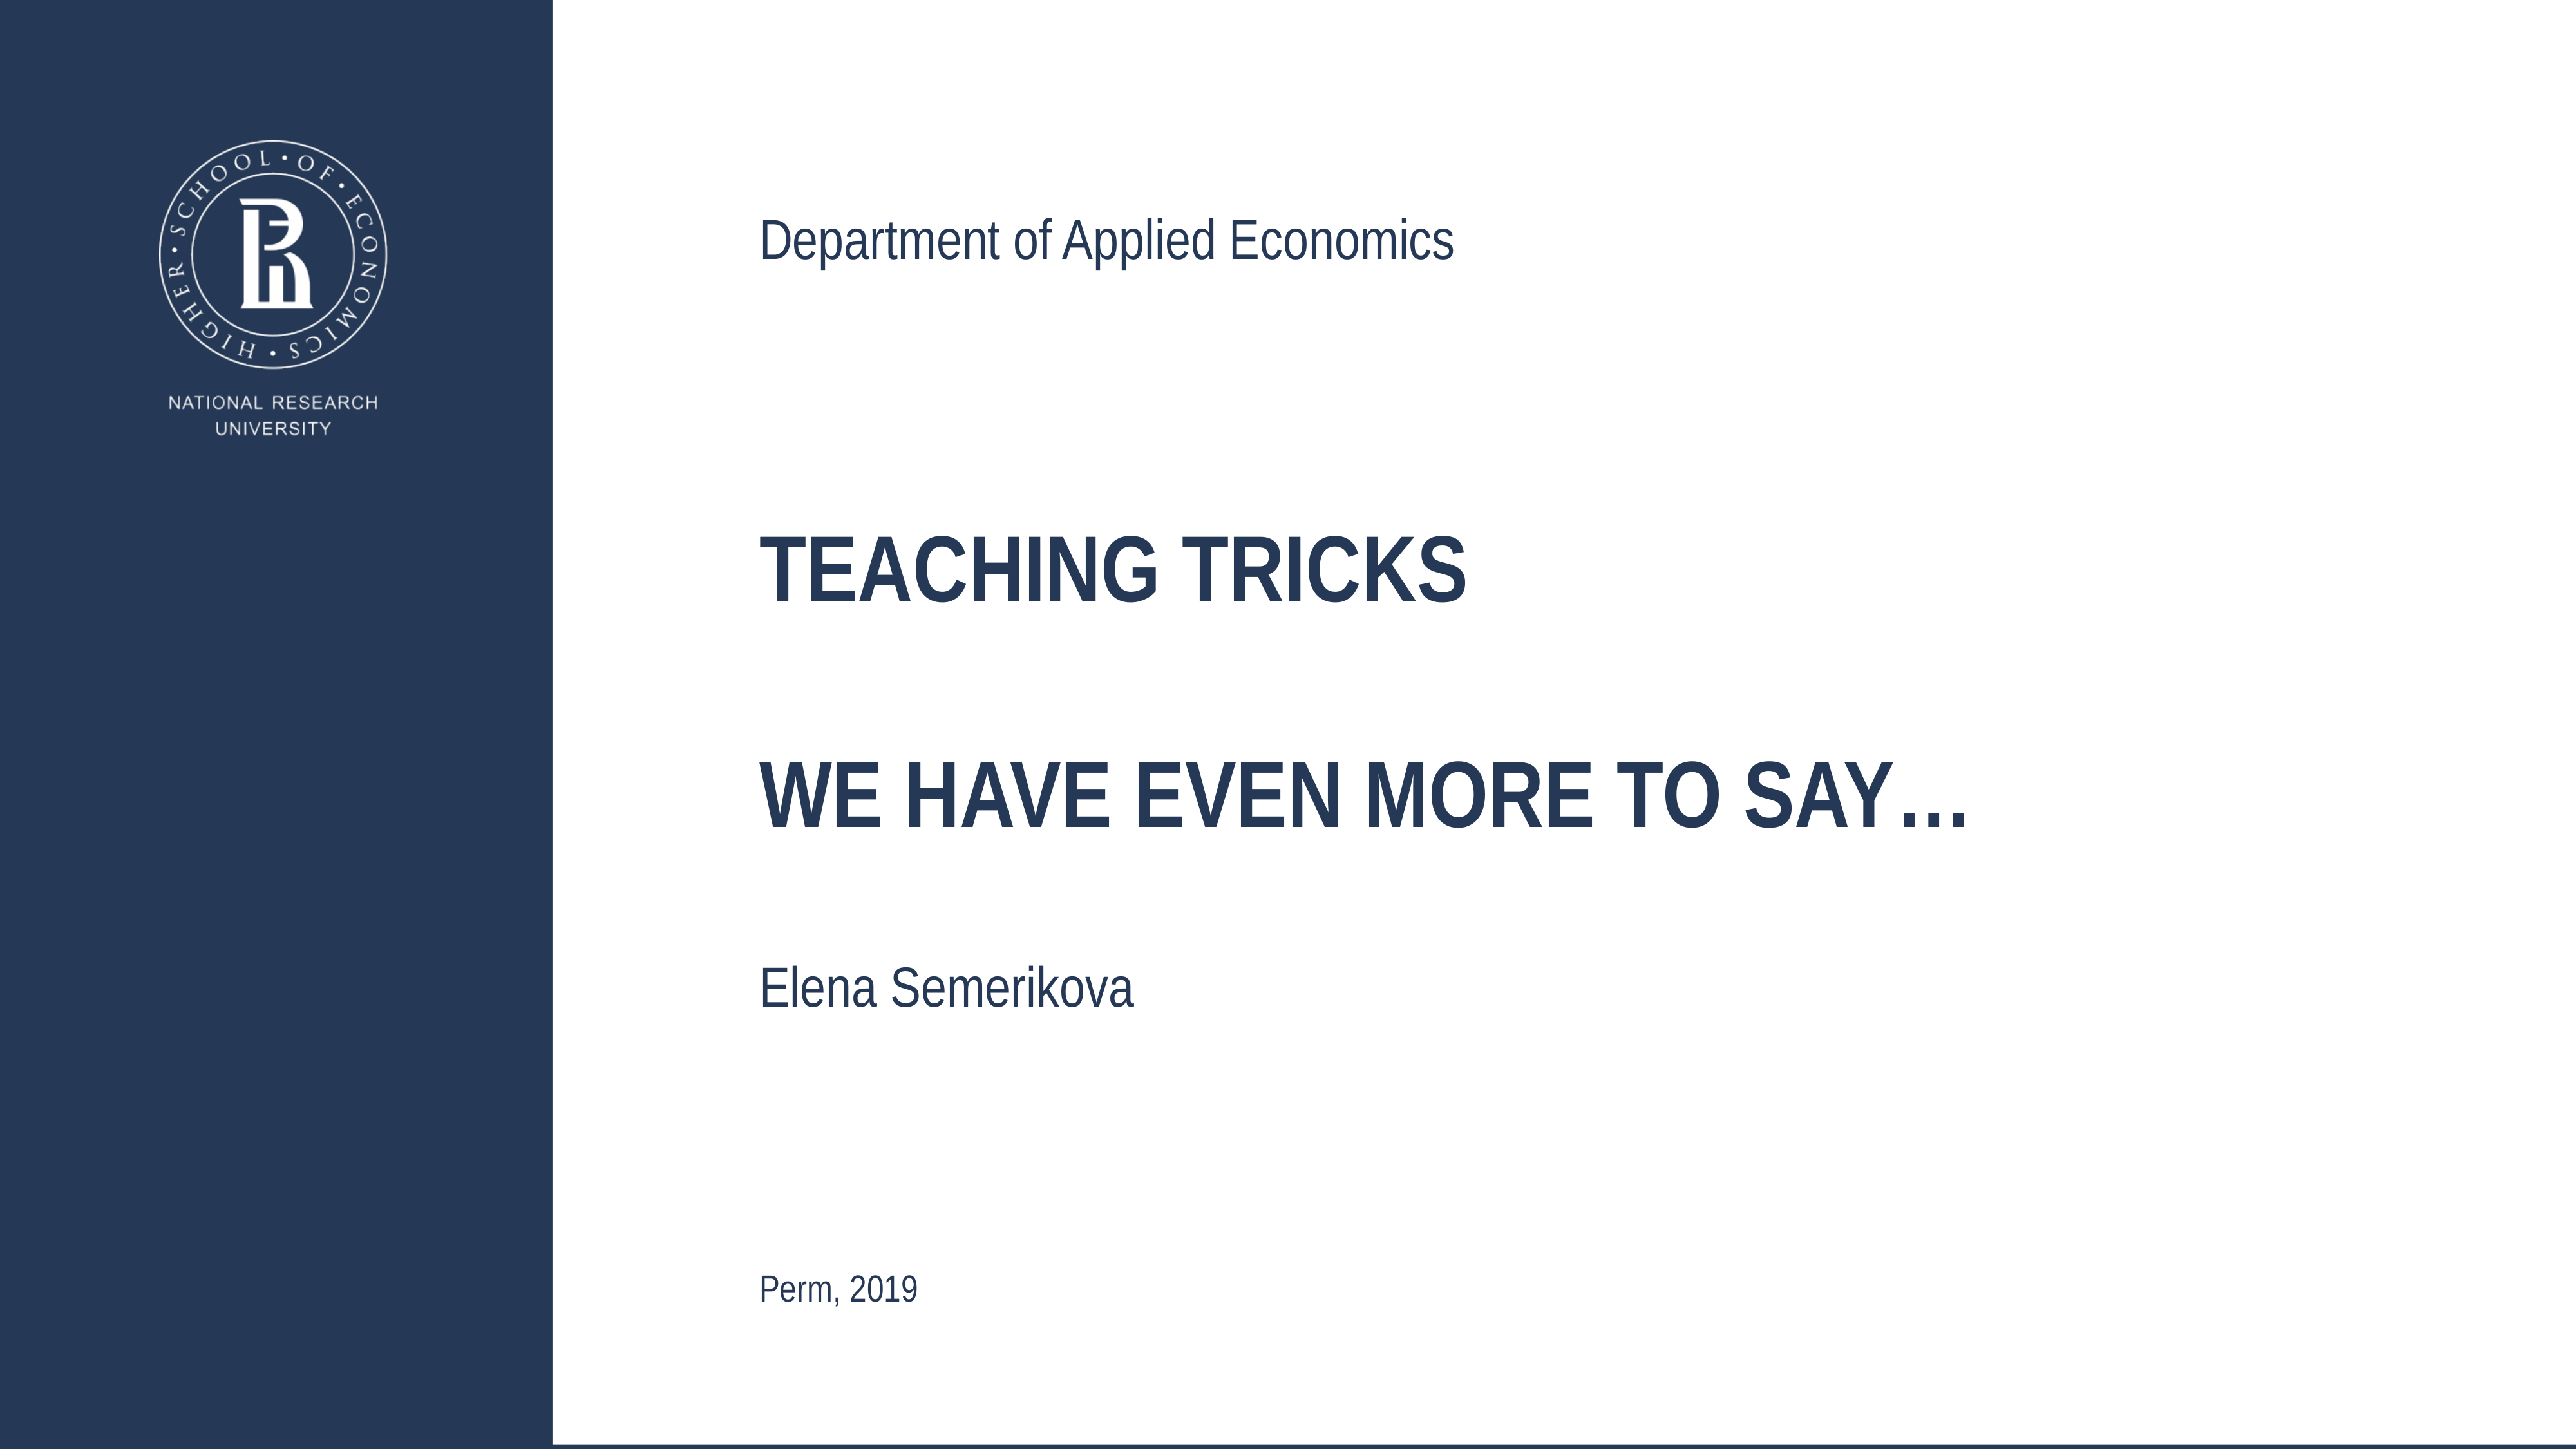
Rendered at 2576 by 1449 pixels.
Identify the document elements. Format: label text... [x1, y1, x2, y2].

text_box Elena Semerikova [752, 943, 1750, 1068]
text_box Department of Applied Economics [752, 195, 1750, 278]
text_box Teaching tricks We have even more to say… [752, 415, 2222, 853]
picture [159, 140, 388, 436]
text_box Perm, 2019 [752, 1256, 1750, 1317]
